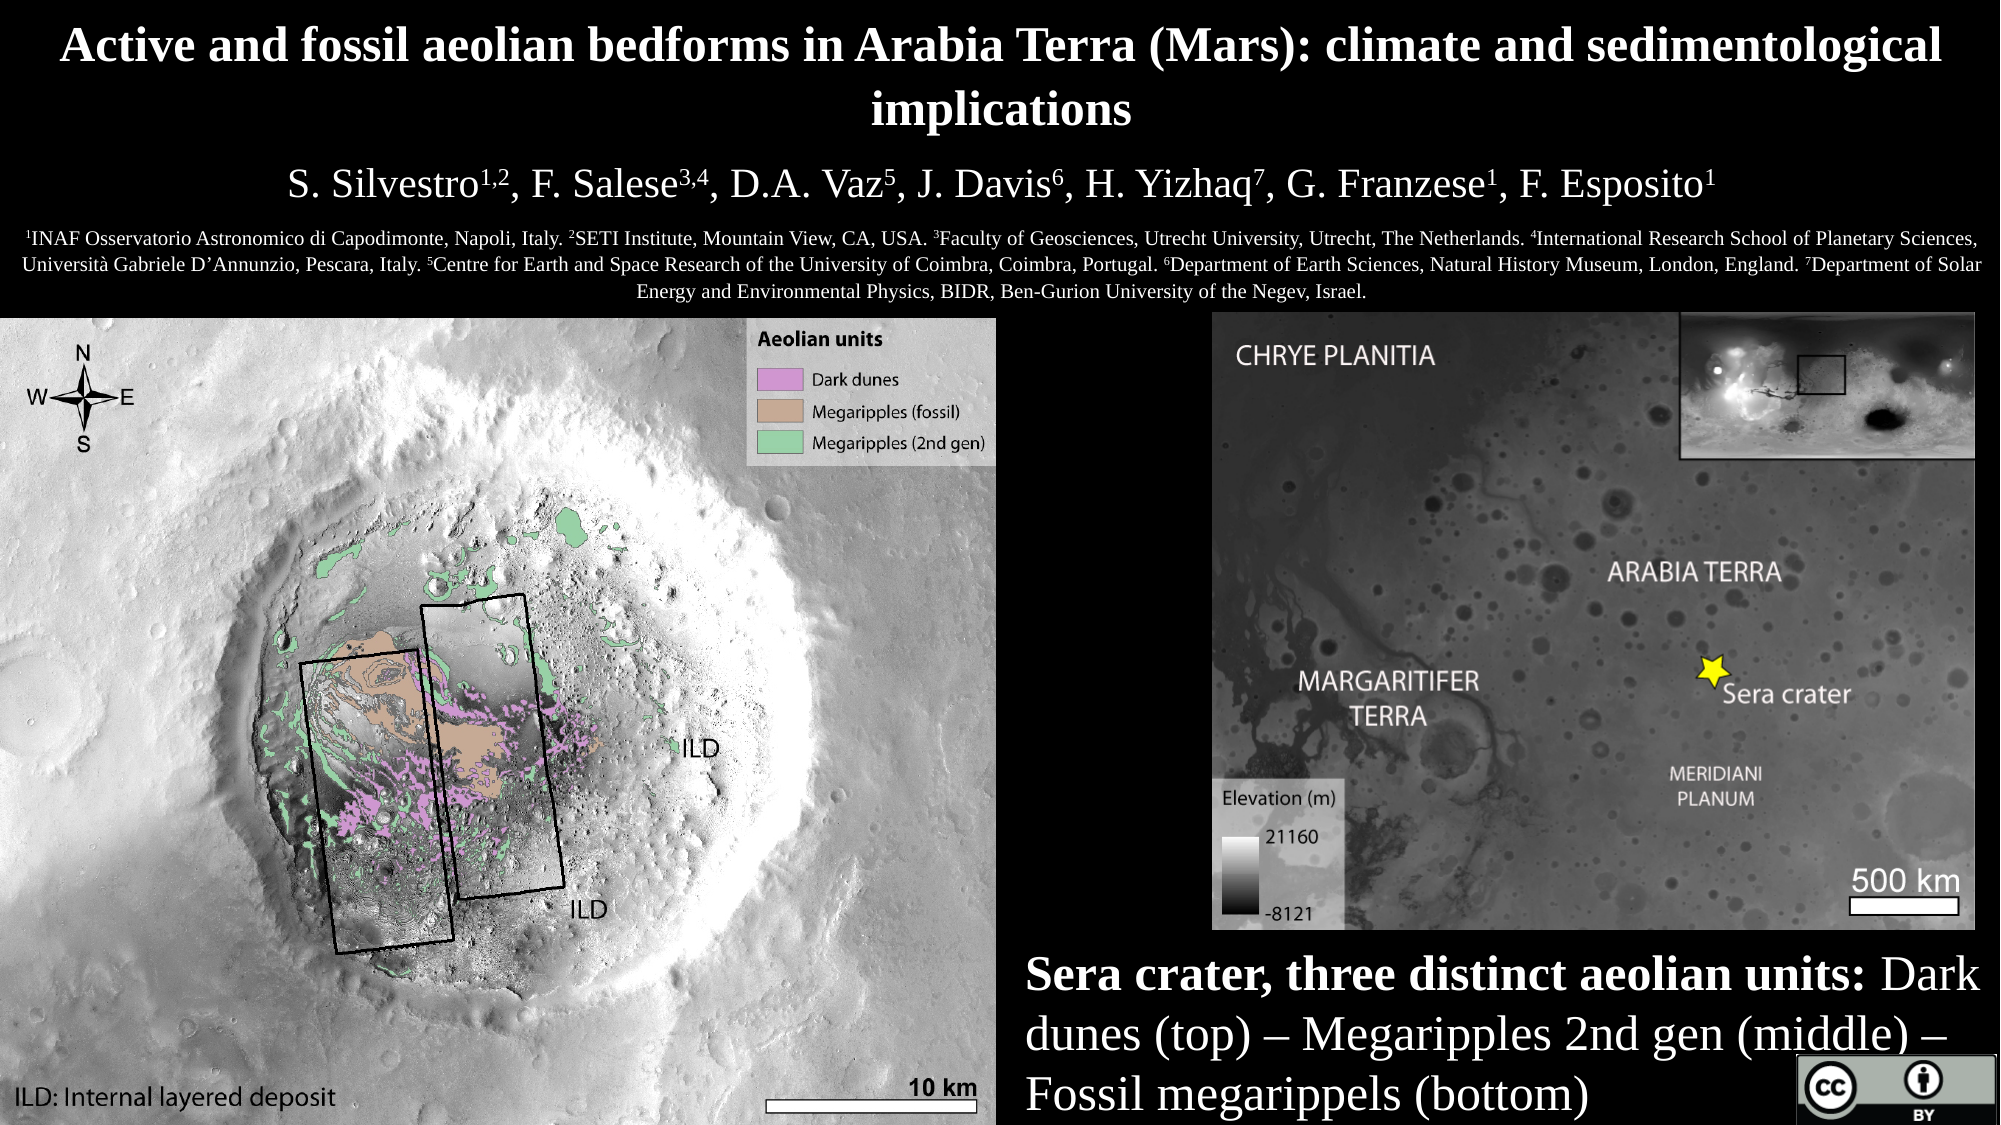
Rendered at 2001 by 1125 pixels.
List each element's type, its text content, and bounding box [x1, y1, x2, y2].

text_box Active and fossil aeolian bedforms in Arabia Terra (Mars): climate and sedimentological implications S. Silvestro1,2, F. Salese3,4, D.A. Vaz5, J. Davis6, H. Yizhaq7, G. Franzese1, F. Esposito1 1INAF Osservatorio Astronomico di Capodimonte, Napoli, Italy. 2SETI Institute, Mountain View, CA, USA. 3Faculty of Geosciences, Utrecht University, Utrecht, The Netherlands. 4International Research School of Planetary Sciences, Università Gabriele D’Annunzio, Pescara, Italy. 5Centre for Earth and Space Research of the University of Coimbra, Coimbra, Portugal. 6Department of Earth Sciences, Natural History Museum, London, England. 7Department of Solar Energy and Environmental Physics, BIDR, Ben-Gurion University of the Negev, Israel. [1, 0, 2000, 310]
picture [0, 318, 996, 1125]
text_box Sera crater, three distinct aeolian units: Dark dunes (top) – Megaripples 2nd gen (middle) – Fossil megarippels (bottom) [1010, 932, 2000, 1125]
picture [1796, 1054, 1997, 1125]
picture [1212, 312, 1975, 930]
